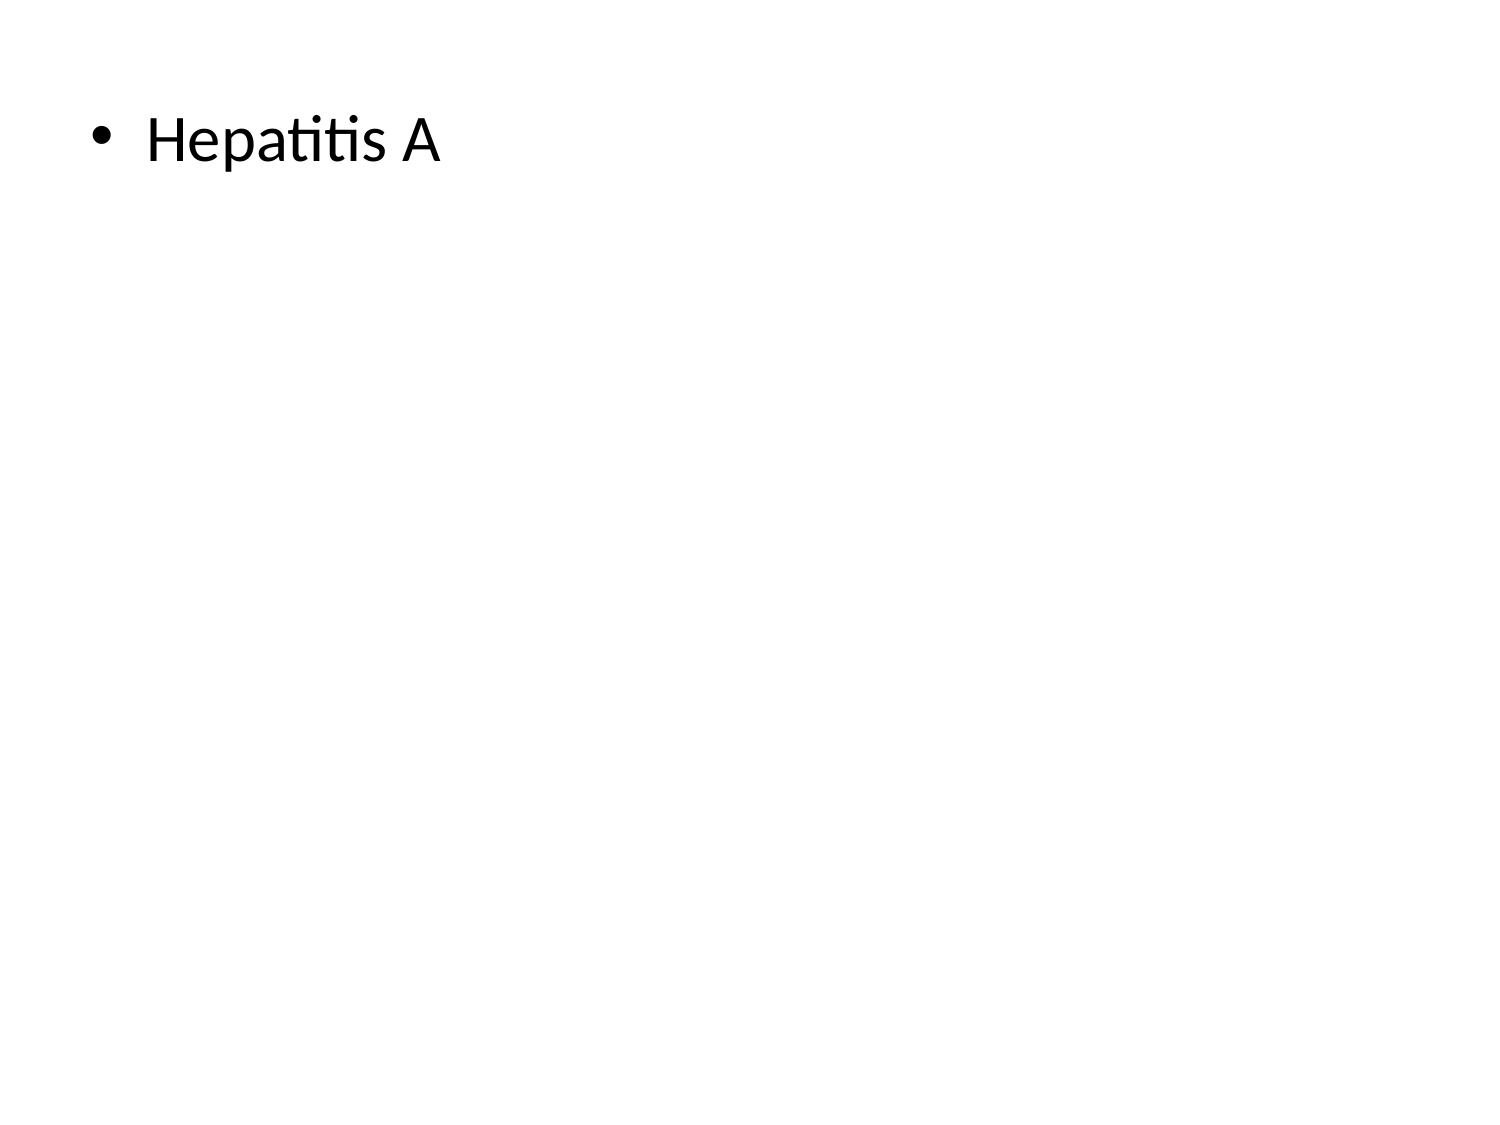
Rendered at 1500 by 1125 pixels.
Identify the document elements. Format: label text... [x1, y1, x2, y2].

list Hepatitis A [75, 87, 1425, 1005]
